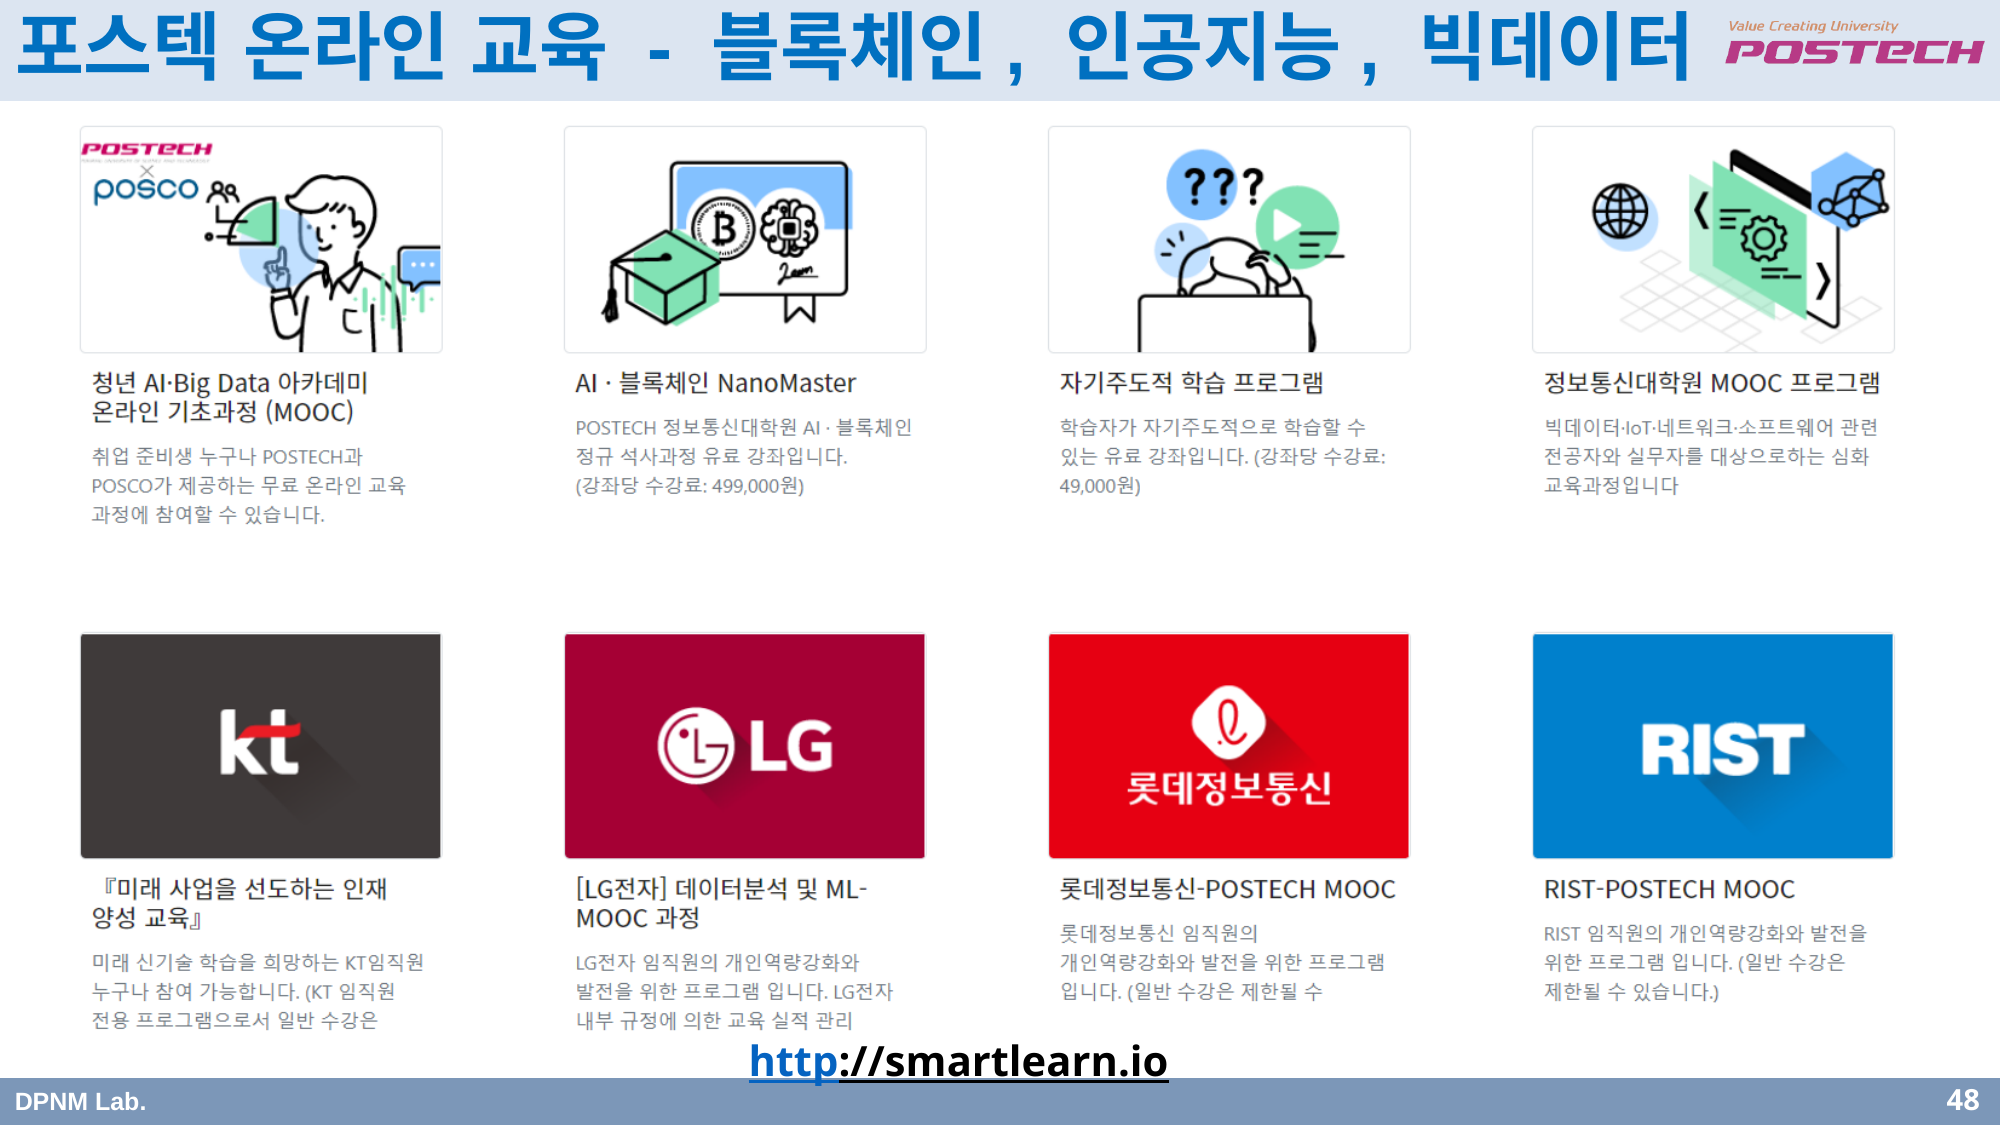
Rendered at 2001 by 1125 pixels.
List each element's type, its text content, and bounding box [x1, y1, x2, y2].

text_box http://smartlearn.io [733, 1046, 1216, 1100]
picture [52, 115, 1923, 1046]
text_box 포스텍 온라인 교육 - 블록체인, 인공지능, 빅데이터 [0, 0, 2000, 101]
